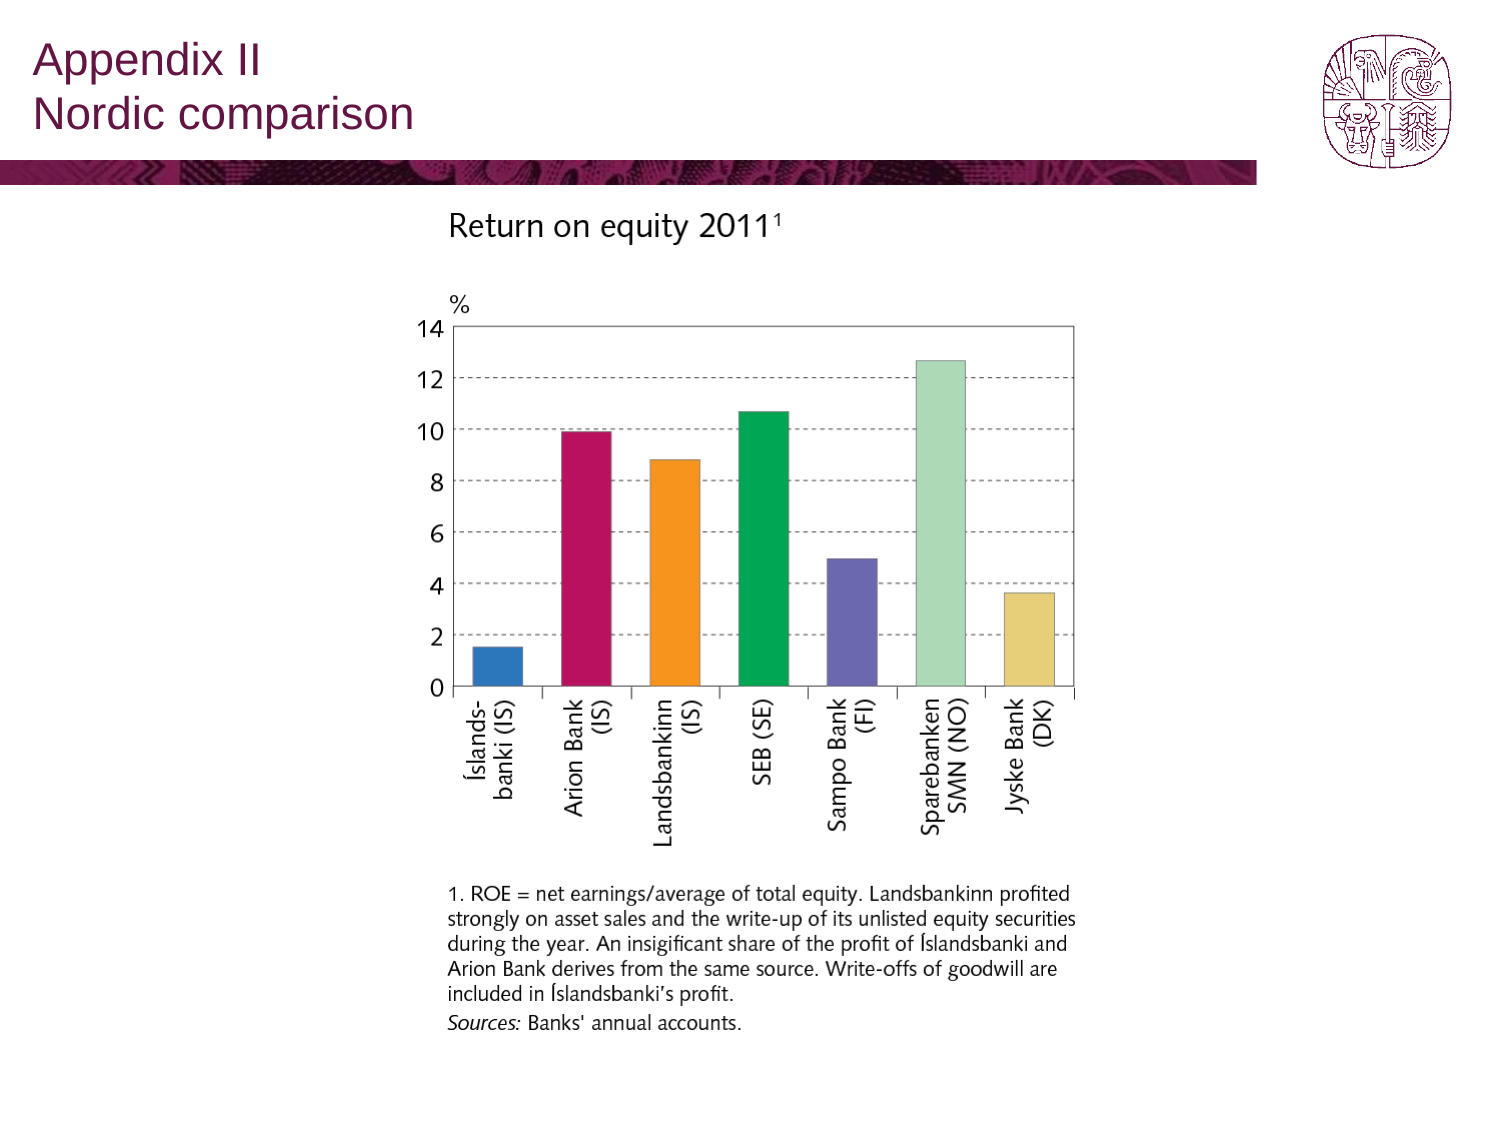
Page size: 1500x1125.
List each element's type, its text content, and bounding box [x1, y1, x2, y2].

picture [416, 195, 1082, 1036]
picture [1316, 31, 1456, 173]
title Appendix II Nordic comparison [17, 19, 1247, 149]
picture [0, 160, 1258, 185]
